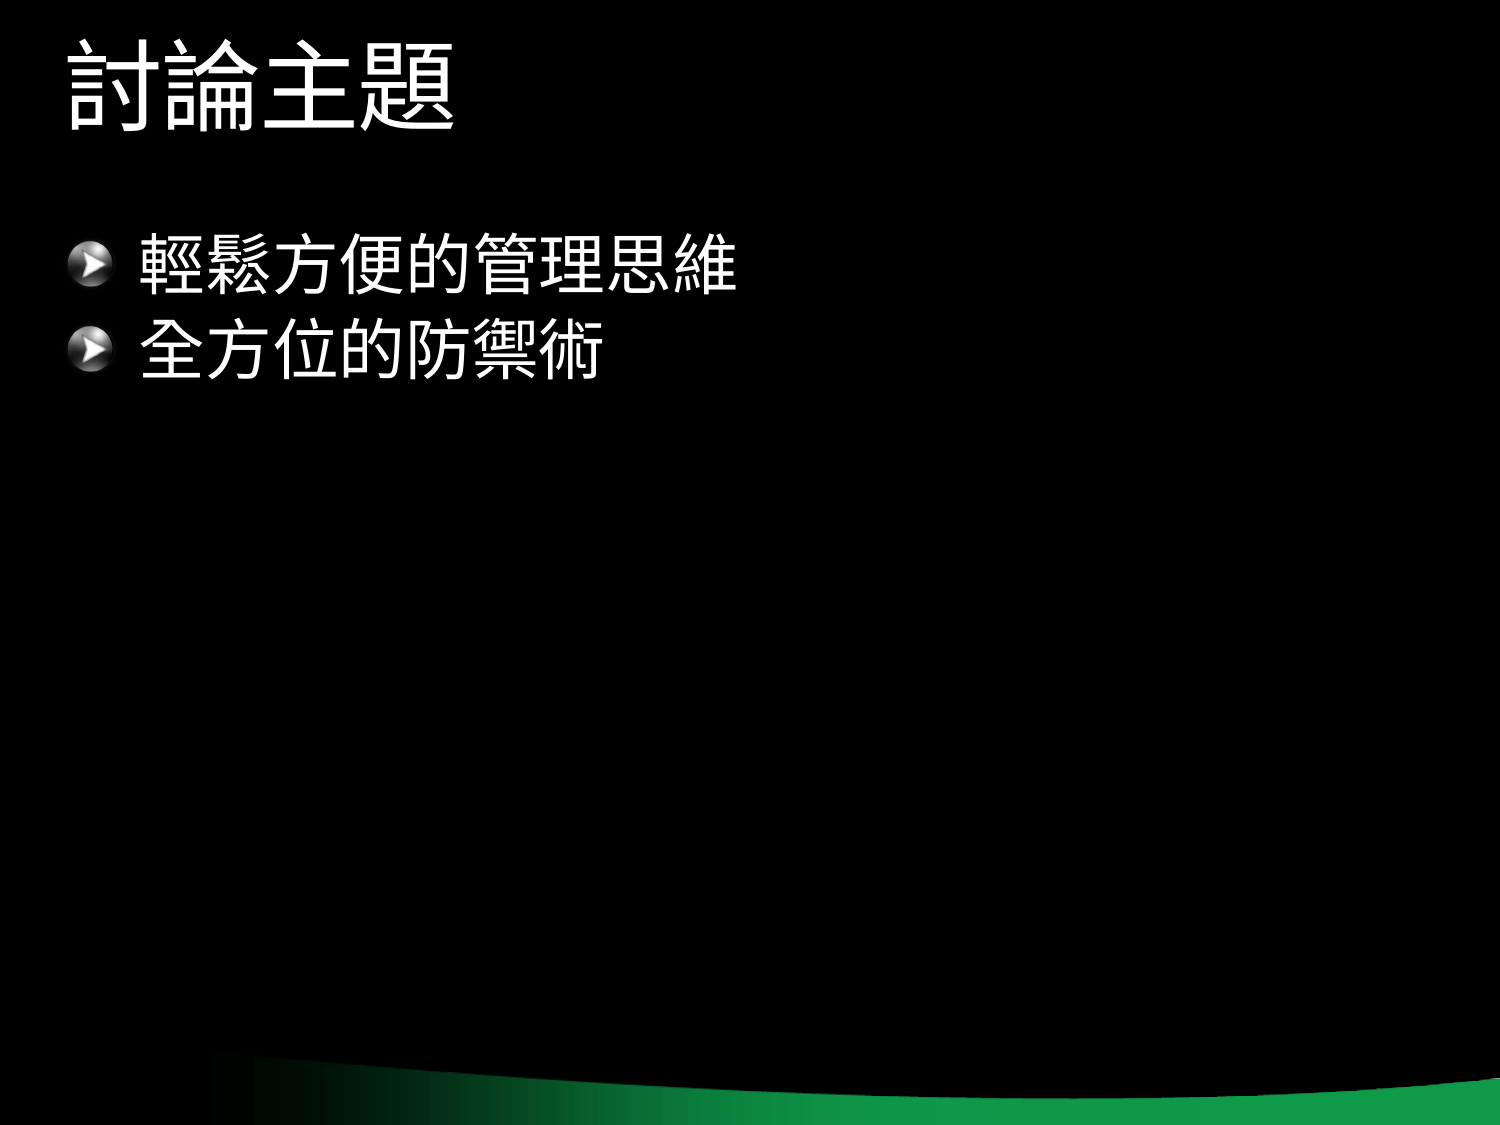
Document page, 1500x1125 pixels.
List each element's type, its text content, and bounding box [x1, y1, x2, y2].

picture [0, 0, 1500, 1125]
title 討論主題 [63, 37, 1438, 147]
list 輕鬆方便的管理思維 全方位的防禦術 [62, 231, 1438, 394]
